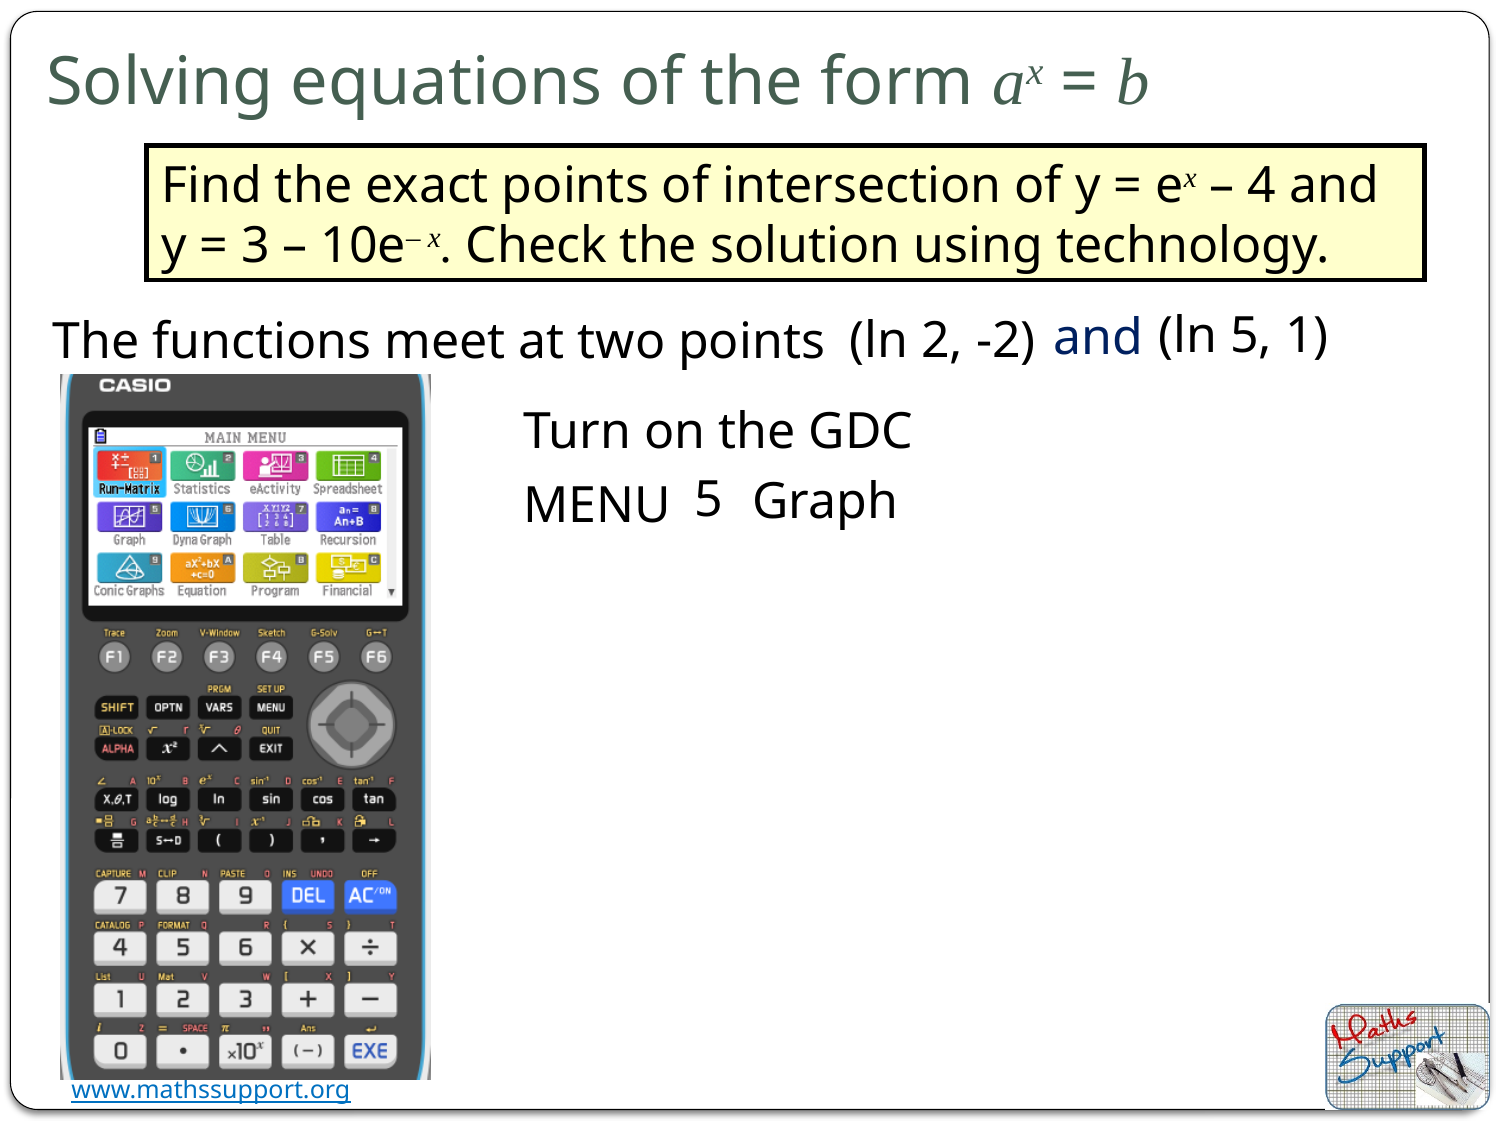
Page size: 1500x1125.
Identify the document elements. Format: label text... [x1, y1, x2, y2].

text_box Turn on the GDC [508, 390, 1044, 466]
text_box 5 [679, 458, 766, 534]
text_box (ln 5, 1) [1143, 294, 1344, 370]
text_box MENU [508, 465, 728, 541]
text_box The functions meet at two points [37, 301, 854, 377]
text_box Graph [737, 461, 994, 537]
text_box Find the exact points of intersection of y = ex – 4 and y = 3 – 10e– x. Check the solution using technology. [146, 145, 1425, 281]
picture [59, 374, 431, 1081]
text_box Solving equations of the form ax = b [46, 12, 1396, 118]
picture [1325, 1003, 1490, 1110]
text_box (ln 2, -2) [834, 300, 1051, 376]
text_box [74, 1090, 357, 1109]
text_box [1323, 1007, 1487, 1109]
text_box and [1039, 296, 1159, 372]
